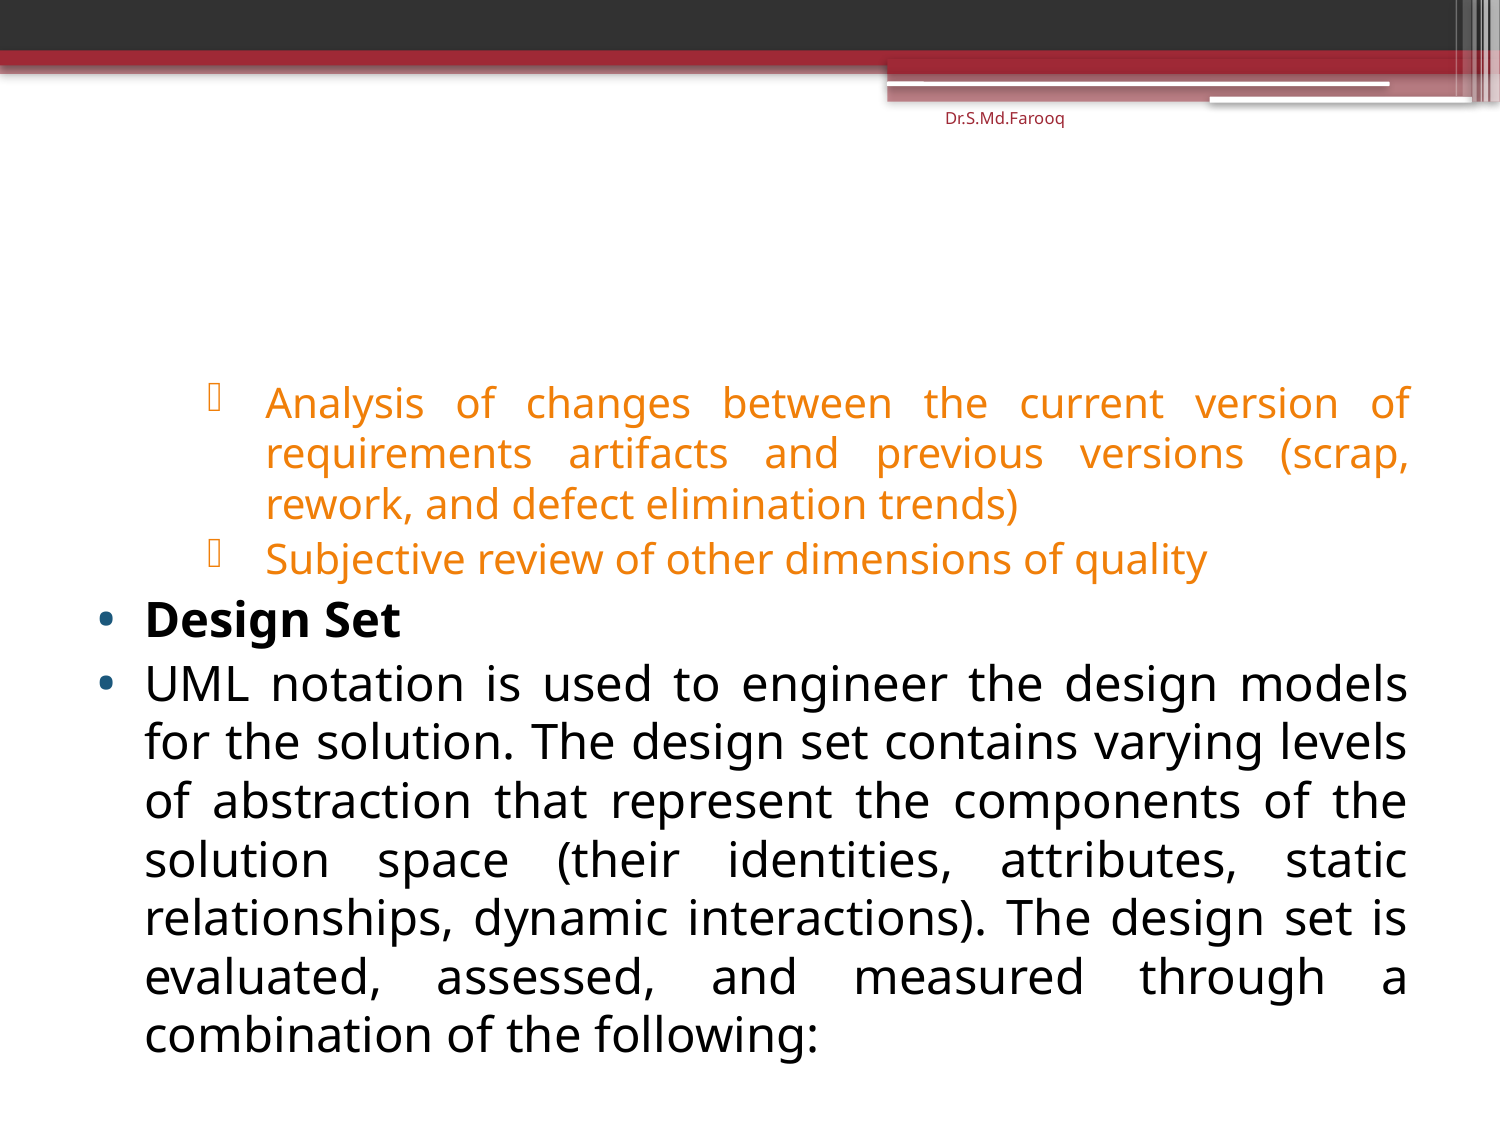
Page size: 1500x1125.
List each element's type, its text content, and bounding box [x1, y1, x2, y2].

list Analysis of changes between the current version of requirements artifacts and previous versions (scrap, rework, and defect elimination trends) Subjective review of other dimensions of quality Design Set UML notation is used to engineer the design models for the solution. The design set contains varying levels of abstraction that represent the components of the solution space (their identities, attributes, static relationships, dynamic interactions). The design set is evaluated, assessed, and measured through a combination of the following: [75, 368, 1425, 1079]
footer Dr.S.Md.Farooq [862, 100, 1080, 176]
